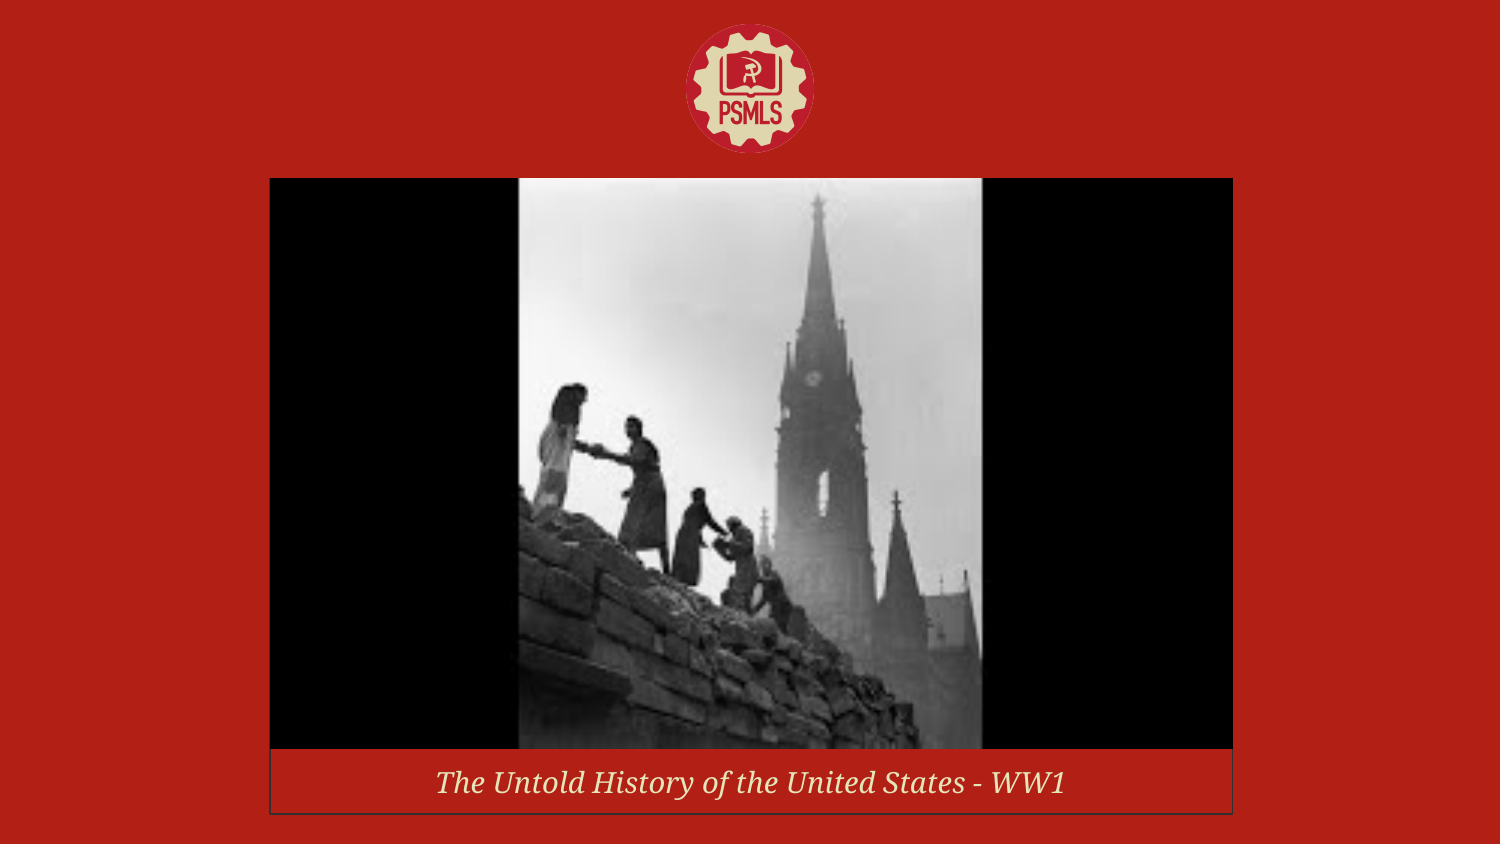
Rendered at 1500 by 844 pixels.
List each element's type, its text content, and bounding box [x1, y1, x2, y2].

text_box The Untold History of the United States - WW1 [271, 758, 1232, 814]
picture [685, 24, 815, 154]
picture [269, 178, 1233, 750]
